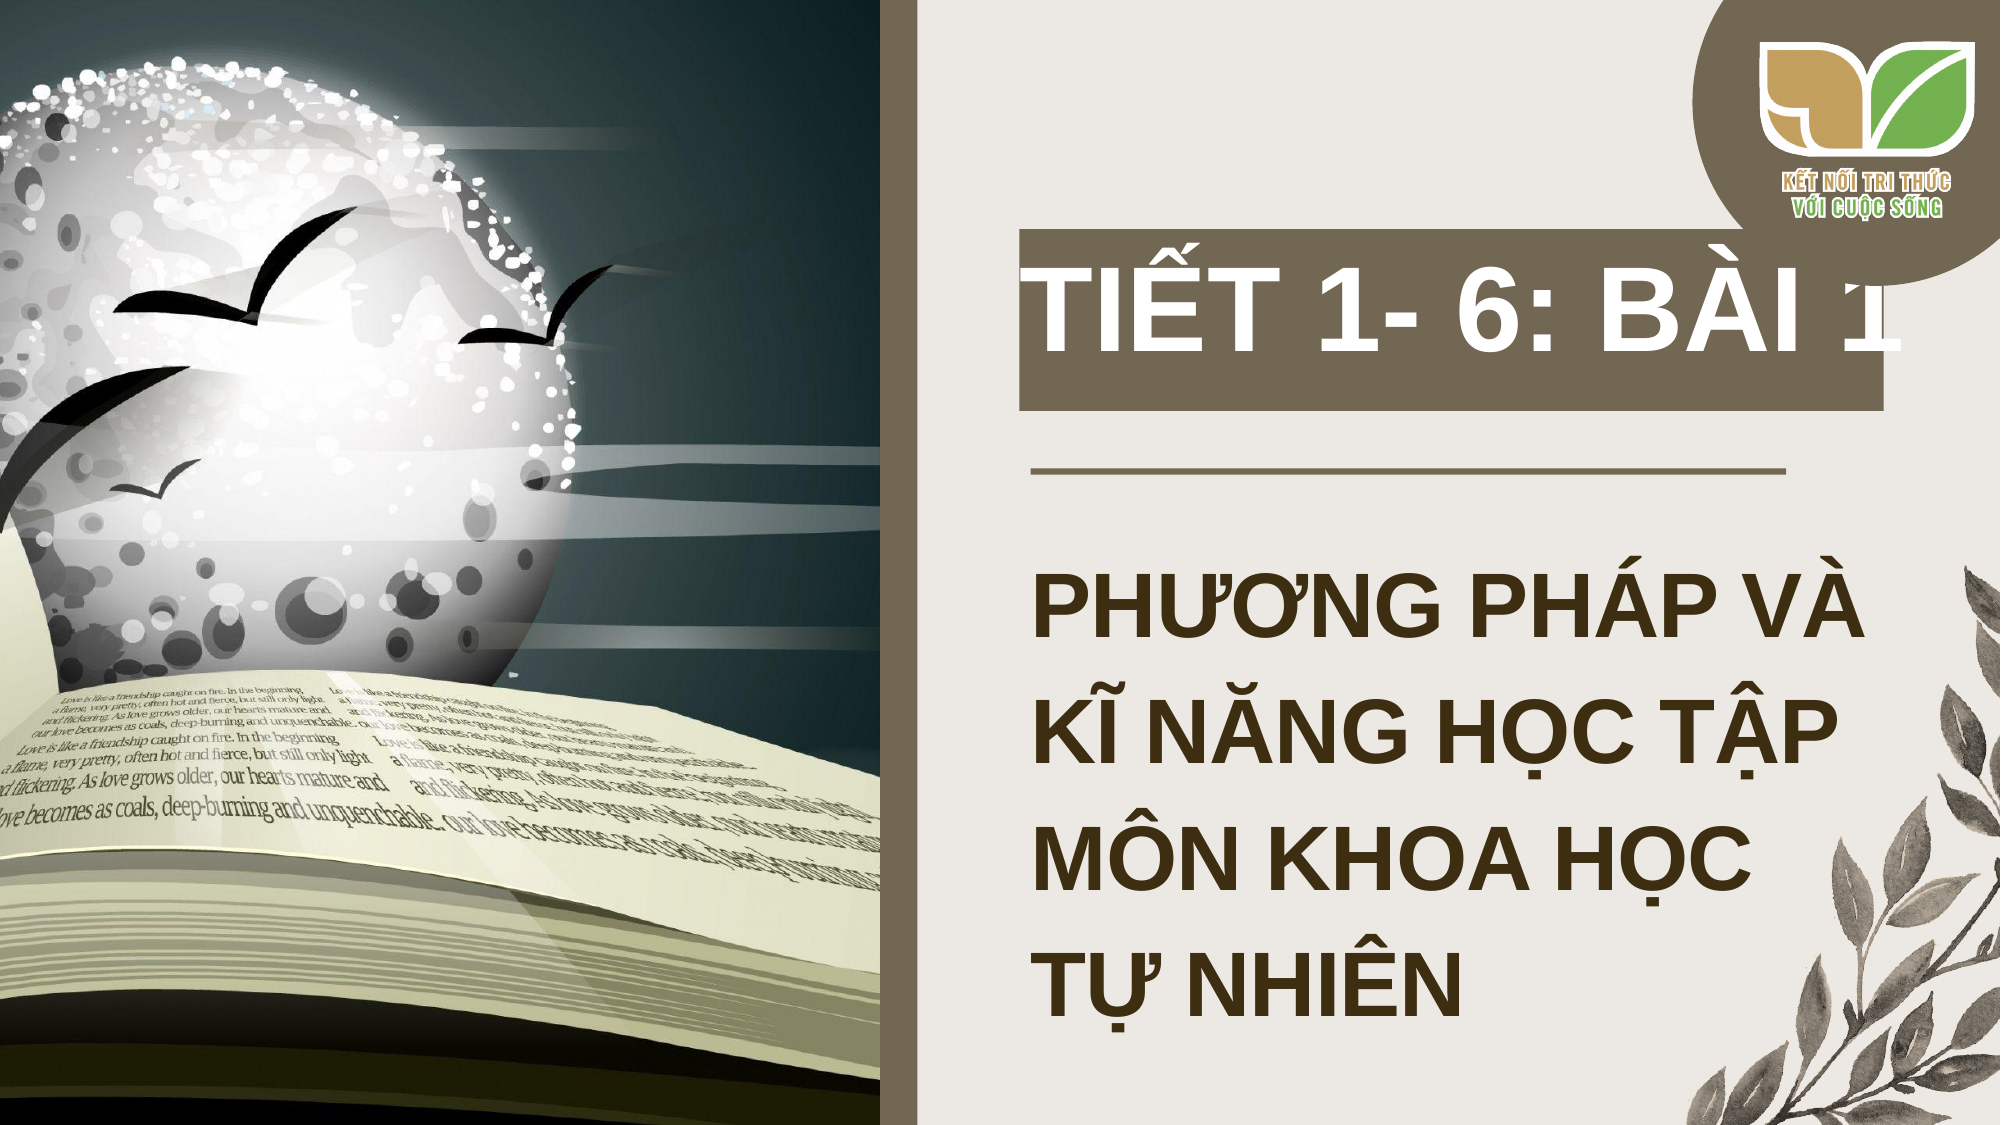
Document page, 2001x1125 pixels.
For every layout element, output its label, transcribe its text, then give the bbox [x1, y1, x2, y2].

text_box [1018, 228, 1885, 412]
text_box TIẾT 1- 6: BÀI 1 [1019, 247, 1964, 378]
text_box [880, 0, 919, 1125]
text_box PHƯƠNG PHÁP VÀ KĨ NĂNG HỌC TẬP MÔN KHOA HỌC TỰ NHIÊN [1030, 529, 1925, 1036]
picture [1642, 537, 2000, 1125]
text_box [1692, 0, 2000, 286]
picture [0, 0, 880, 1125]
